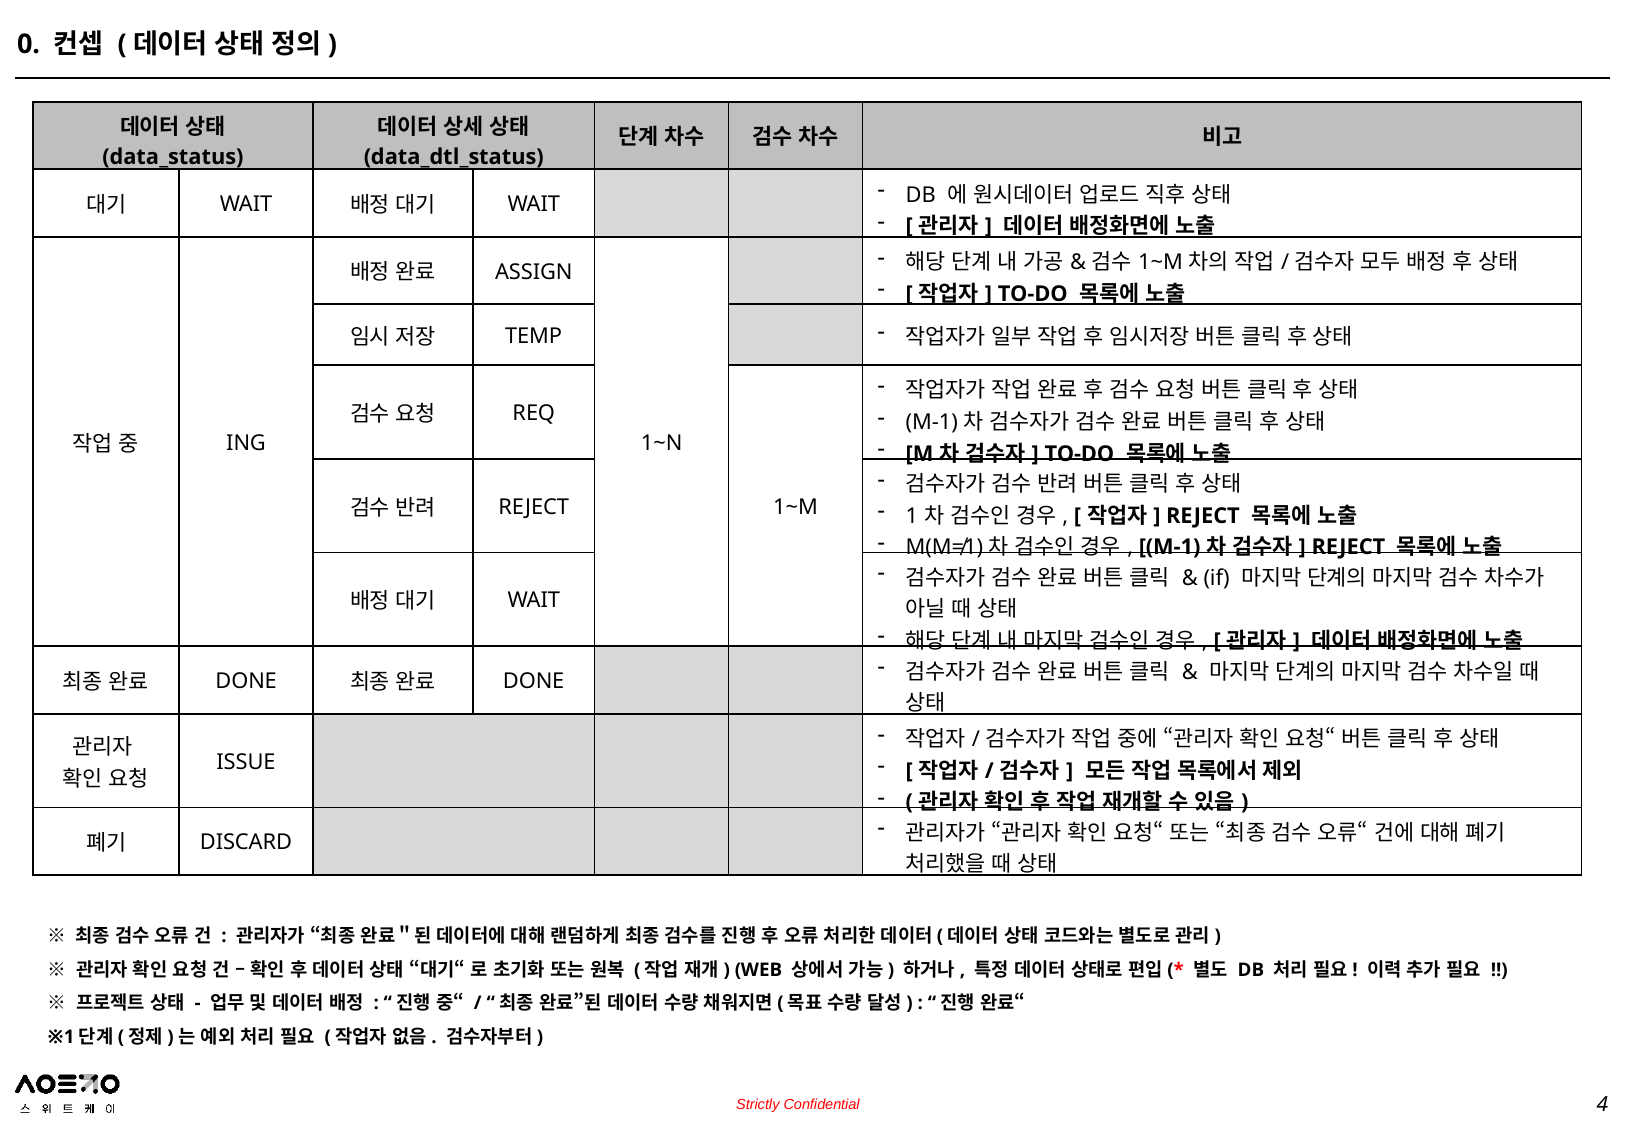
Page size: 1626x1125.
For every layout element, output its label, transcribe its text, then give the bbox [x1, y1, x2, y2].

table_cell 작업자/검수자가 작업 중에 “관리자 확인 요청“ 버튼 클릭 후 상태 [작업자/검수자] 모든 작업 목록에서 제외 (관리자 확인 후 작업 재개할 수 있음) [863, 715, 1581, 807]
table_cell 배정 대기 [314, 170, 472, 236]
table_cell WAIT [474, 170, 594, 236]
table_header 데이터 상세 상태 (data_dtl_status) [314, 103, 594, 168]
table_cell [729, 238, 862, 303]
table_cell WAIT [180, 170, 312, 236]
table_cell 폐기 [34, 808, 178, 874]
table_cell 검수 요청 [314, 366, 472, 458]
table_cell [729, 715, 862, 807]
table_cell 관리자가 “관리자 확인 요청“ 또는 “최종 검수 오류“ 건에 대해 폐기 처리했을 때 상태 [863, 808, 1581, 874]
text_box ※ 최종 검수 오류 건 : 관리자가 “최종 완료＂된 데이터에 대해 랜덤하게 최종 검수를 진행 후 오류 처리한 데이터(데이터 상태 코드와는 별도로 관리) ※ 관리자 확인 요청 건 – 확인 후 데이터 상태 “대기“ 로 초기화 또는 원복 (작업 재개) (WEB 상에서 가능) 하거나, 특정 데이터 상태로 편입(* 별도 DB 처리 필요! 이력 추가 필요 !!) ※ 프로젝트 상태 - 업무 및 데이터 배정 : “진행 중“ / “최종 완료”된 데이터 수량 채워지면(목표 수량 달성) : “진행 완료“ ※1단계(정제)는 예외 처리 필요 (작업자 없음. 검수자부터) [32, 905, 1581, 1055]
table_cell [595, 647, 728, 713]
picture [0, 1055, 174, 1125]
table_cell REJECT [474, 460, 594, 552]
table_cell 해당 단계 내 가공&검수1~M차의 작업/검수자 모두 배정 후 상태 [작업자] TO-DO 목록에 노출 [863, 238, 1581, 303]
table_cell 작업자가 일부 작업 후 임시저장 버튼 클릭 후 상태 [863, 305, 1581, 364]
table_cell 배정 완료 [314, 238, 472, 303]
table_cell 최종 완료 [314, 647, 472, 713]
table_cell 검수자가 검수 완료 버튼 클릭 & (if) 마지막 단계의 마지막 검수 차수가 아닐 때 상태 해당 단계 내 마지막 검수인 경우, [관리자] 데이터 배정화면에 노출 [863, 553, 1581, 645]
table_cell DONE [180, 647, 312, 713]
table_cell ISSUE [180, 715, 312, 807]
table_cell WAIT [474, 553, 594, 645]
text_box 0. 컨셉 (데이터 상태 정의) [2, 19, 1581, 67]
table_cell 작업자가 작업 완료 후 검수 요청 버튼 클릭 후 상태 (M-1)차 검수자가 검수 완료 버튼 클릭 후 상태 [M차 검수자] TO-DO 목록에 노출 [863, 366, 1581, 458]
table_header 검수 차수 [729, 103, 862, 168]
table_cell 최종 완료 [34, 647, 178, 713]
table_cell 대기 [34, 170, 178, 236]
table_cell ING [180, 238, 312, 645]
table_cell 배정 대기 [314, 553, 472, 645]
table_cell [314, 715, 594, 807]
table_cell 작업 중 [34, 238, 178, 645]
table_cell 검수자가 검수 완료 버튼 클릭 & 마지막 단계의 마지막 검수 차수일 때 상태 [863, 647, 1581, 713]
table_cell 1~N [595, 238, 728, 645]
table_cell [595, 170, 728, 236]
table_cell [595, 808, 728, 874]
table_cell DISCARD [180, 808, 312, 874]
table_cell DONE [474, 647, 594, 713]
table_header 비고 [863, 103, 1581, 168]
table_cell [595, 715, 728, 807]
table_cell 관리자 확인 요청 [34, 715, 178, 807]
table_cell 검수 반려 [314, 460, 472, 552]
table_cell 검수자가 검수 반려 버튼 클릭 후 상태 1차 검수인 경우, [작업자] REJECT 목록에 노출 M(M≠1)차 검수인 경우, [(M-1)차 검수자] REJECT 목록에 노출 [863, 460, 1581, 552]
table_cell DB 에 원시데이터 업로드 직후 상태 [관리자] 데이터 배정화면에 노출 [863, 170, 1581, 236]
table_header 데이터 상태 (data_status) [34, 103, 312, 168]
table_cell [729, 170, 862, 236]
table_cell REQ [474, 366, 594, 458]
table_cell [729, 647, 862, 713]
table_cell TEMP [474, 305, 594, 364]
table_cell [729, 808, 862, 874]
table_cell [314, 808, 594, 874]
table_header 단계 차수 [595, 103, 728, 168]
table_cell 임시 저장 [314, 305, 472, 364]
table_cell [729, 305, 862, 364]
table_cell 1~M [729, 366, 862, 645]
table_cell ASSIGN [474, 238, 594, 303]
